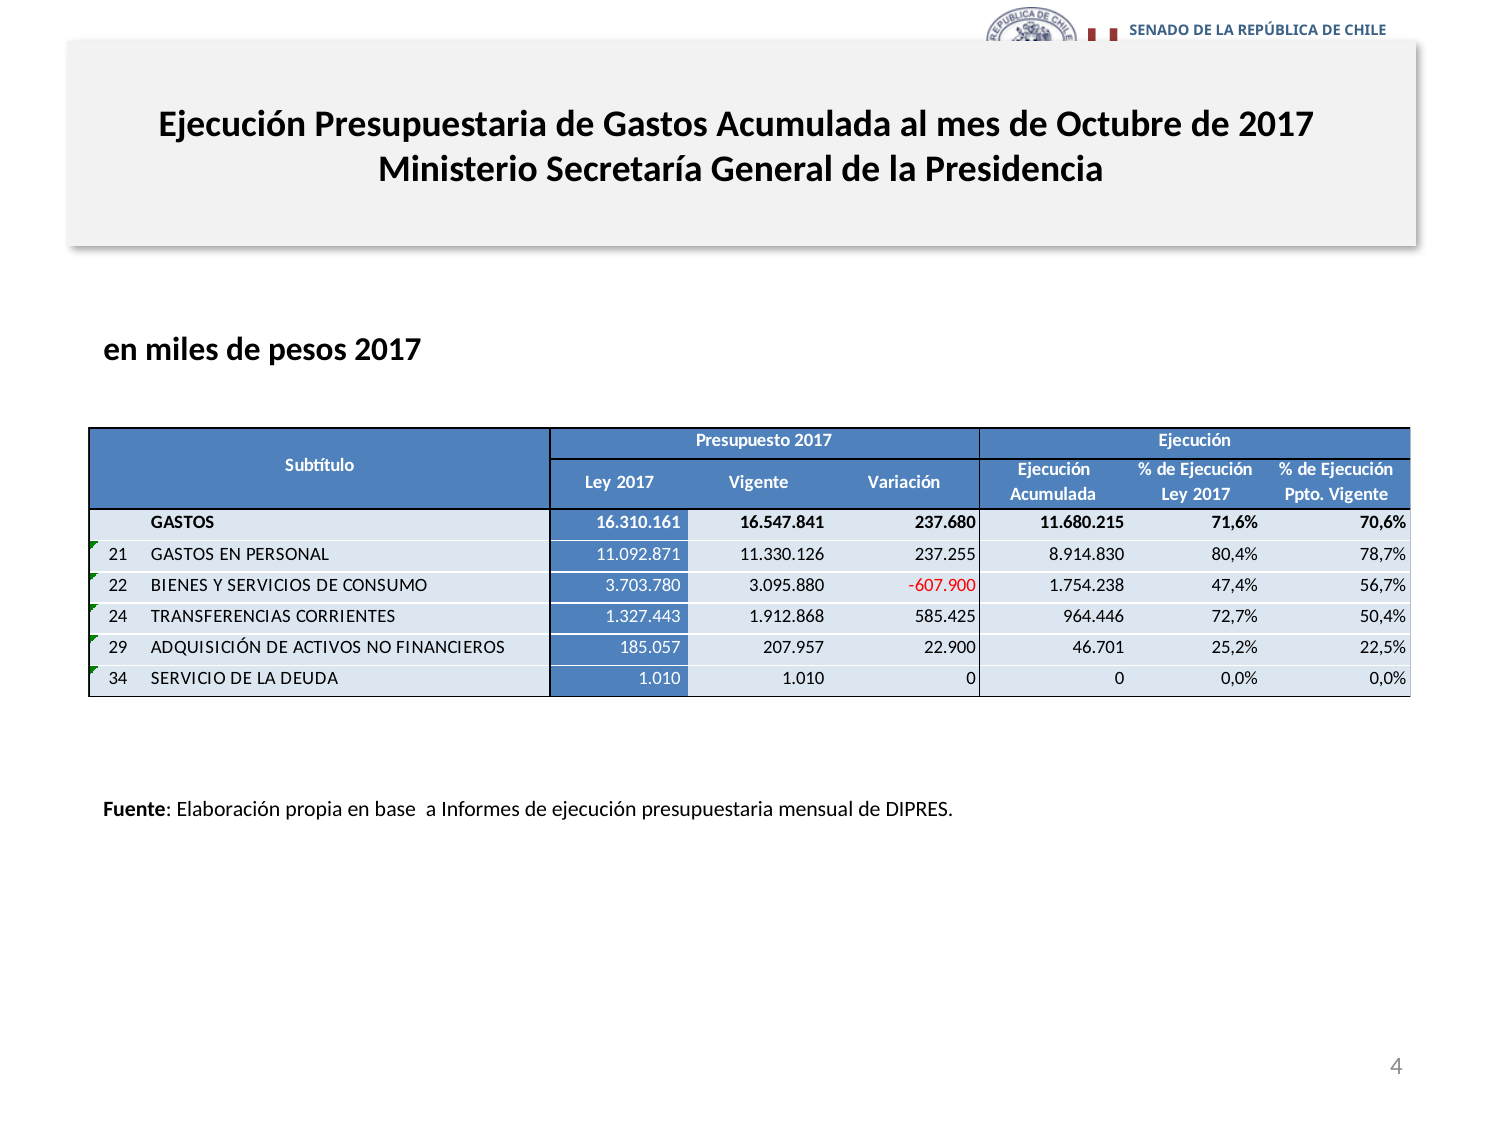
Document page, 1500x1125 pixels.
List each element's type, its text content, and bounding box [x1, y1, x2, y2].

footer Fuente: Elaboración propia en base a Informes de ejecución presupuestaria mensual de DIPRES. [88, 786, 1431, 847]
title Ejecución Presupuestaria de Gastos Acumulada al mes de Octubre de 2017 Ministerio Secretaría General de la Presidencia [67, 41, 1415, 246]
slide_number 4 [1067, 1035, 1418, 1095]
text_box en miles de pesos 2017 [88, 319, 1416, 394]
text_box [87, 427, 1412, 698]
picture [986, 7, 1079, 41]
